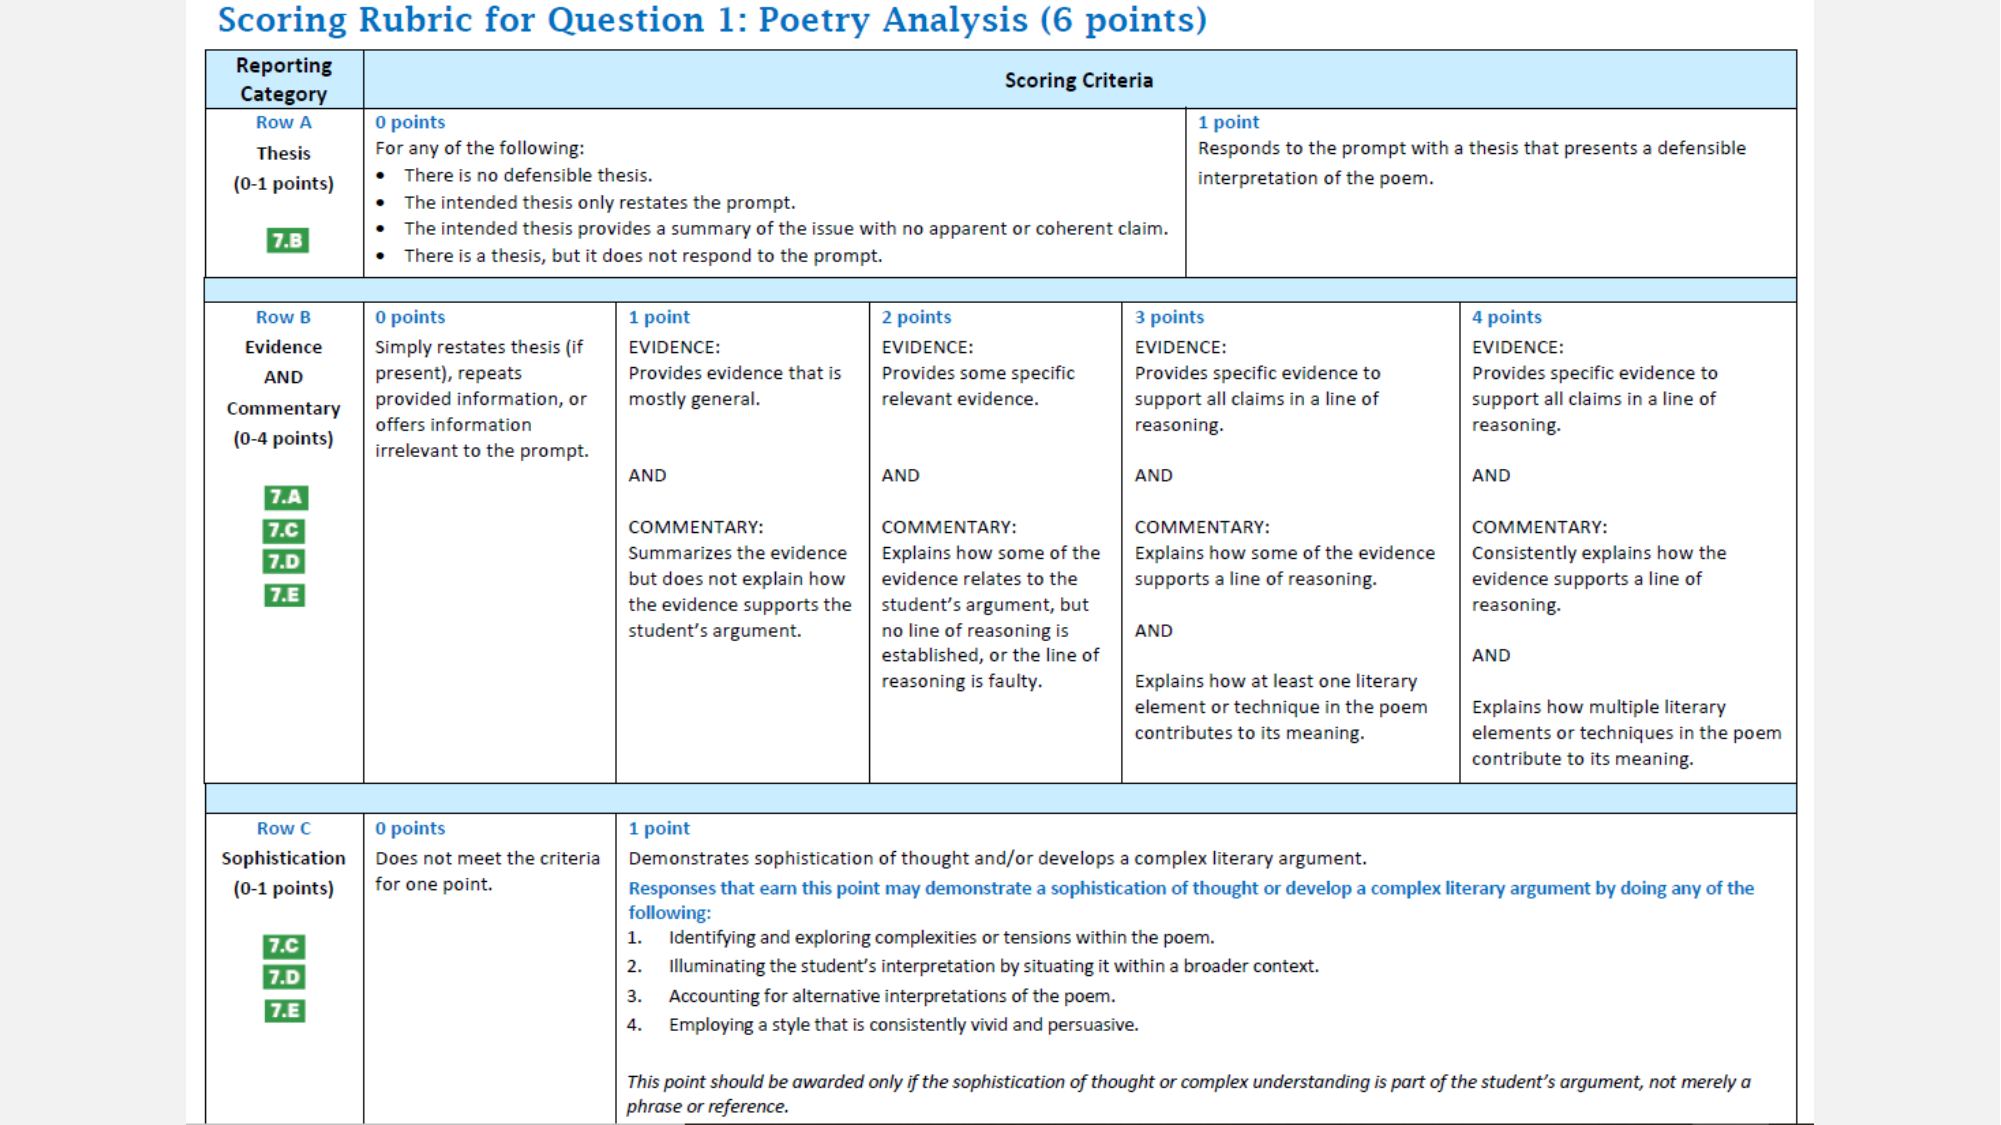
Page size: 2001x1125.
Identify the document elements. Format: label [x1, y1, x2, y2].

picture [186, 0, 1814, 1125]
